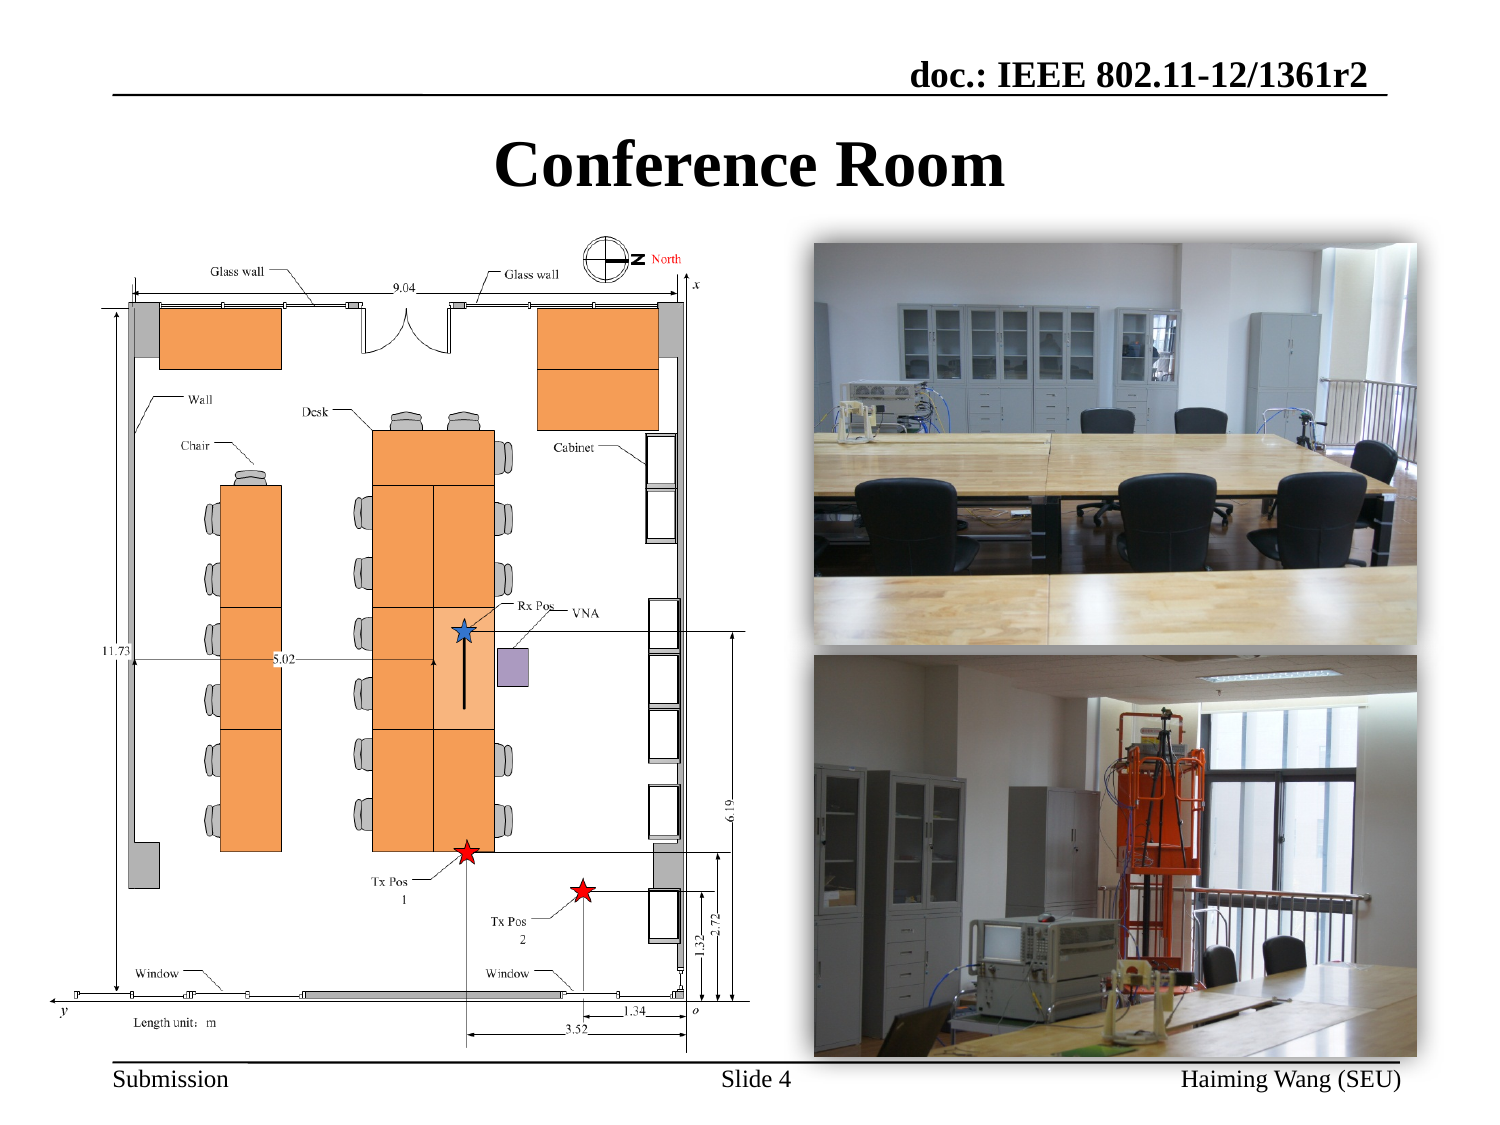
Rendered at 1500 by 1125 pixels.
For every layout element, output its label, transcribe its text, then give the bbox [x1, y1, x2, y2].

title Conference Room [112, 112, 1388, 209]
picture [49, 236, 751, 1053]
picture [813, 655, 1417, 1057]
footer Haiming Wang (SEU) [1177, 1076, 1402, 1093]
slide_number Slide 4 [712, 1062, 801, 1093]
picture [813, 243, 1417, 645]
